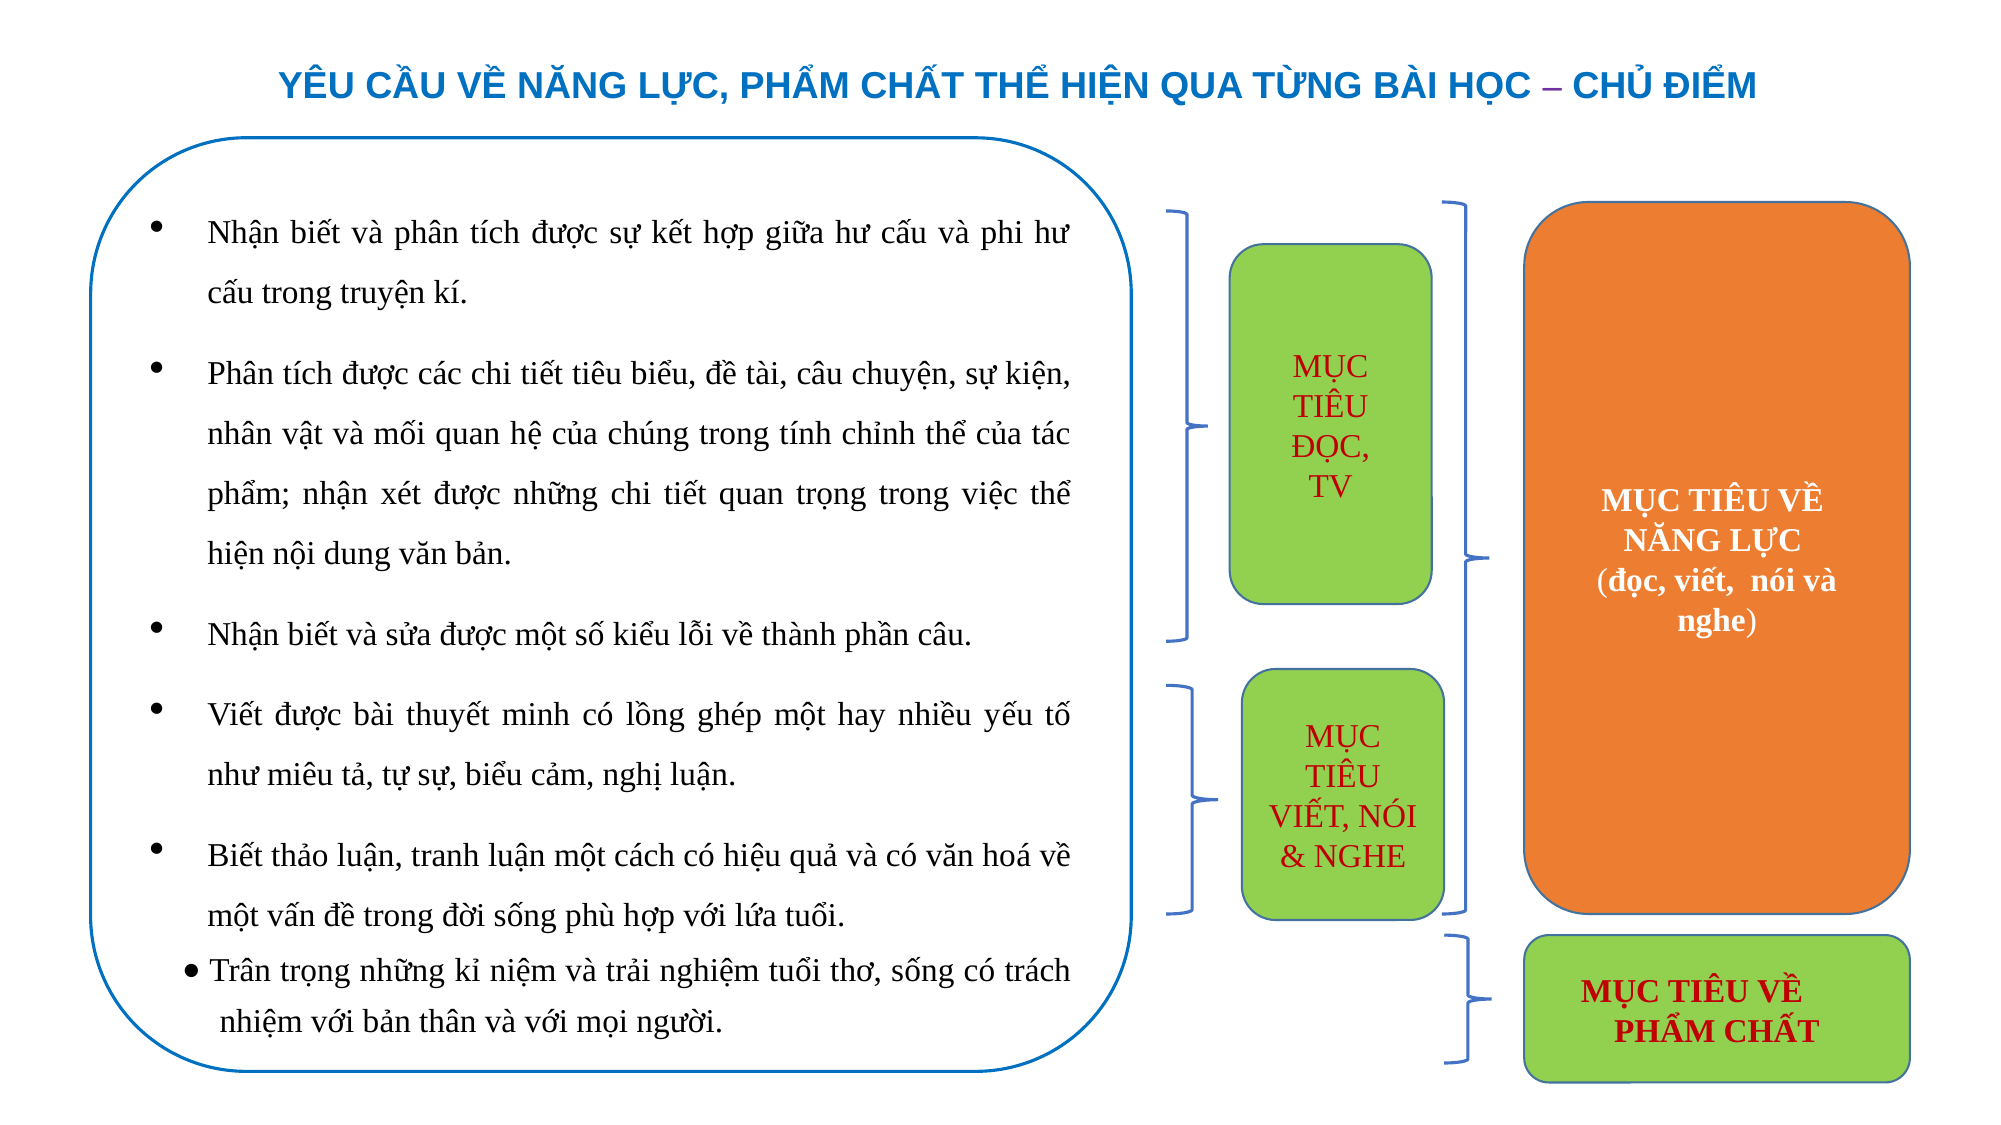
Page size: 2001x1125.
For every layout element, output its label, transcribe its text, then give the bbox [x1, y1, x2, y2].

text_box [90, 137, 1910, 1083]
text_box YÊU CẦU VỀ NĂNG LỰC, PHẨM CHẤT THỂ HIỆN QUA TỪNG BÀI HỌC – CHỦ ĐIỂM [204, 53, 1832, 114]
